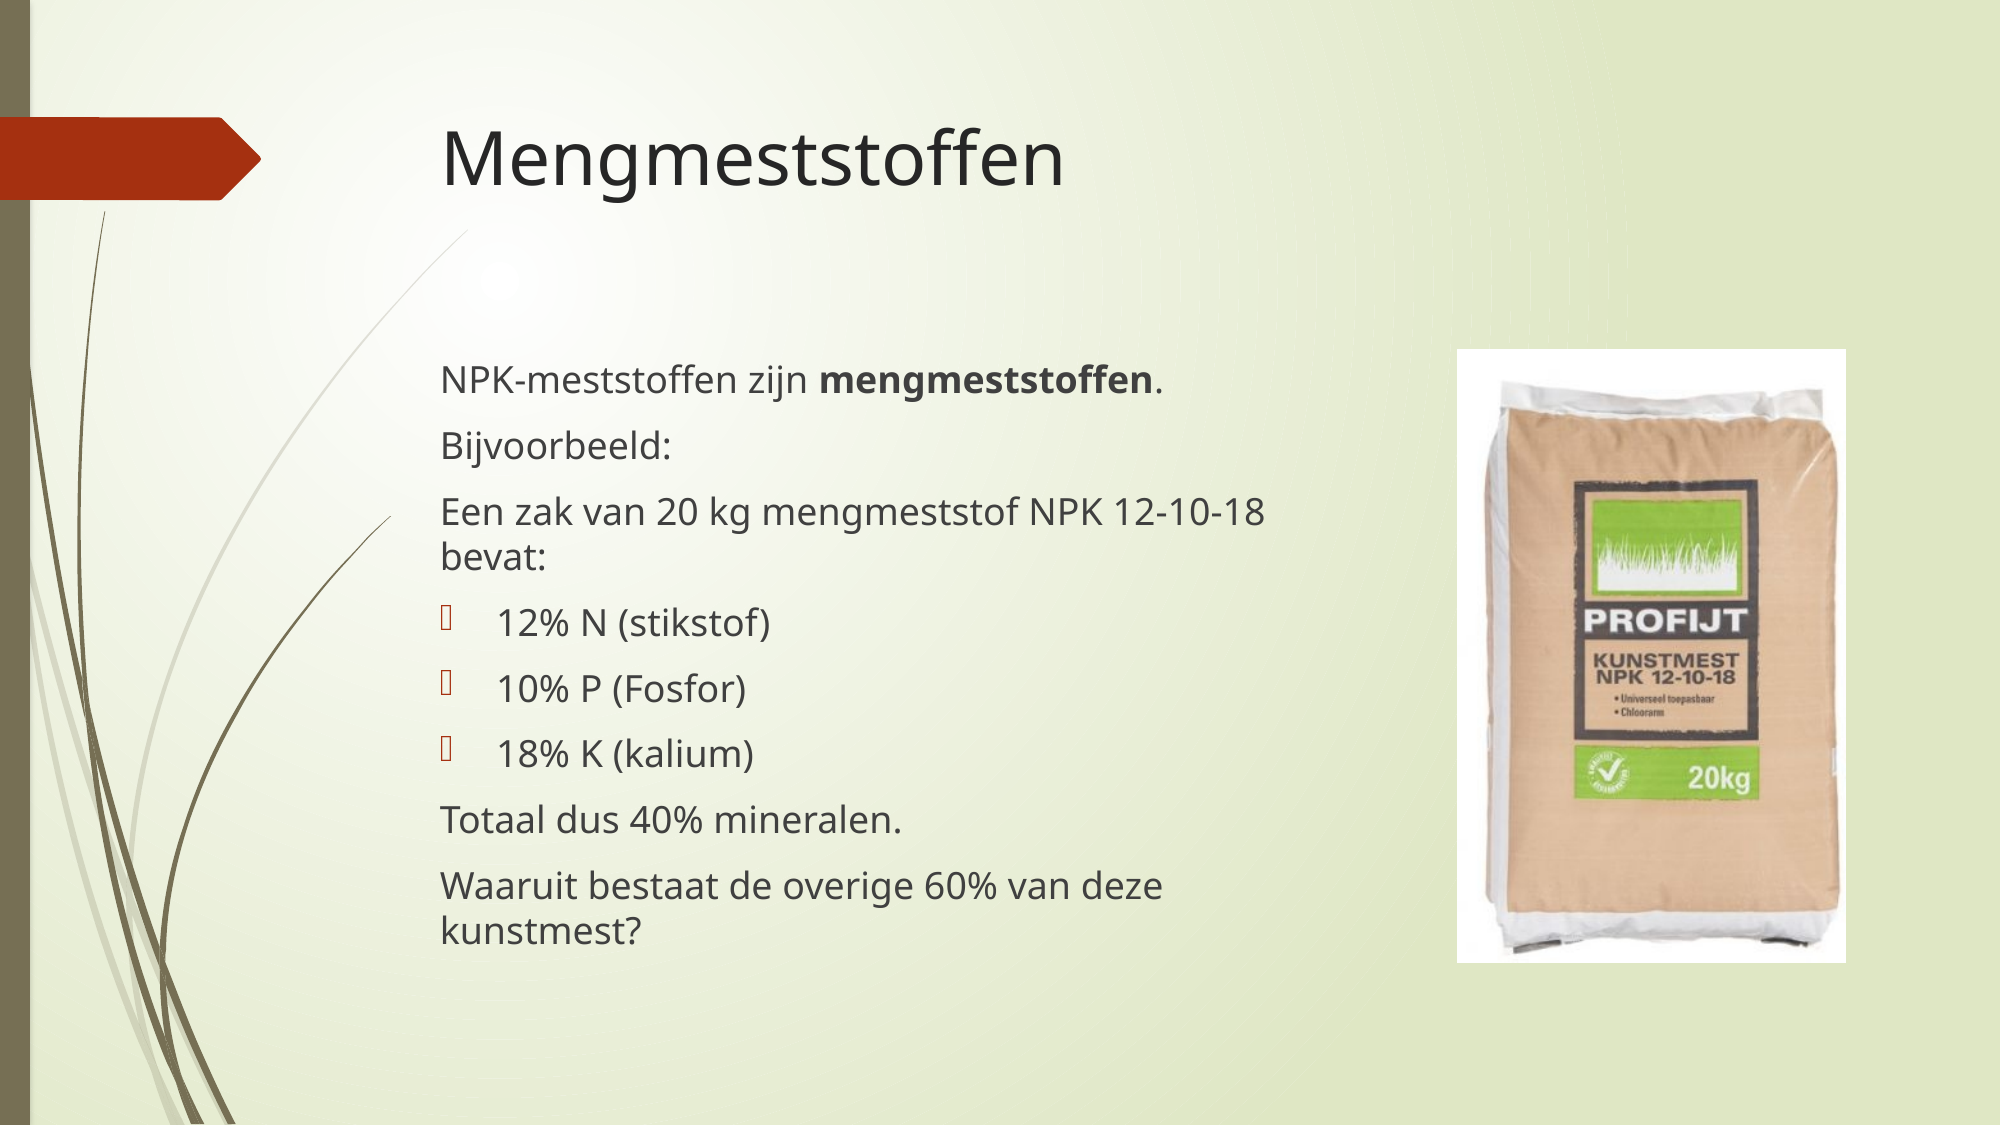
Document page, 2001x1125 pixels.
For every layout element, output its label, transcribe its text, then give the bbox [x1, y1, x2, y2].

list NPK-meststoffen zijn mengmeststoffen. Bijvoorbeeld: Een zak van 20 kg mengmeststof NPK 12-10-18 bevat: 12% N (stikstof) 10% P (Fosfor) 18% K (kalium) Totaal dus 40% mineralen. Waaruit bestaat de overige 60% van deze kunstmest? [424, 348, 1382, 970]
title Mengmeststoffen [425, 102, 1888, 313]
picture [1457, 349, 1846, 963]
